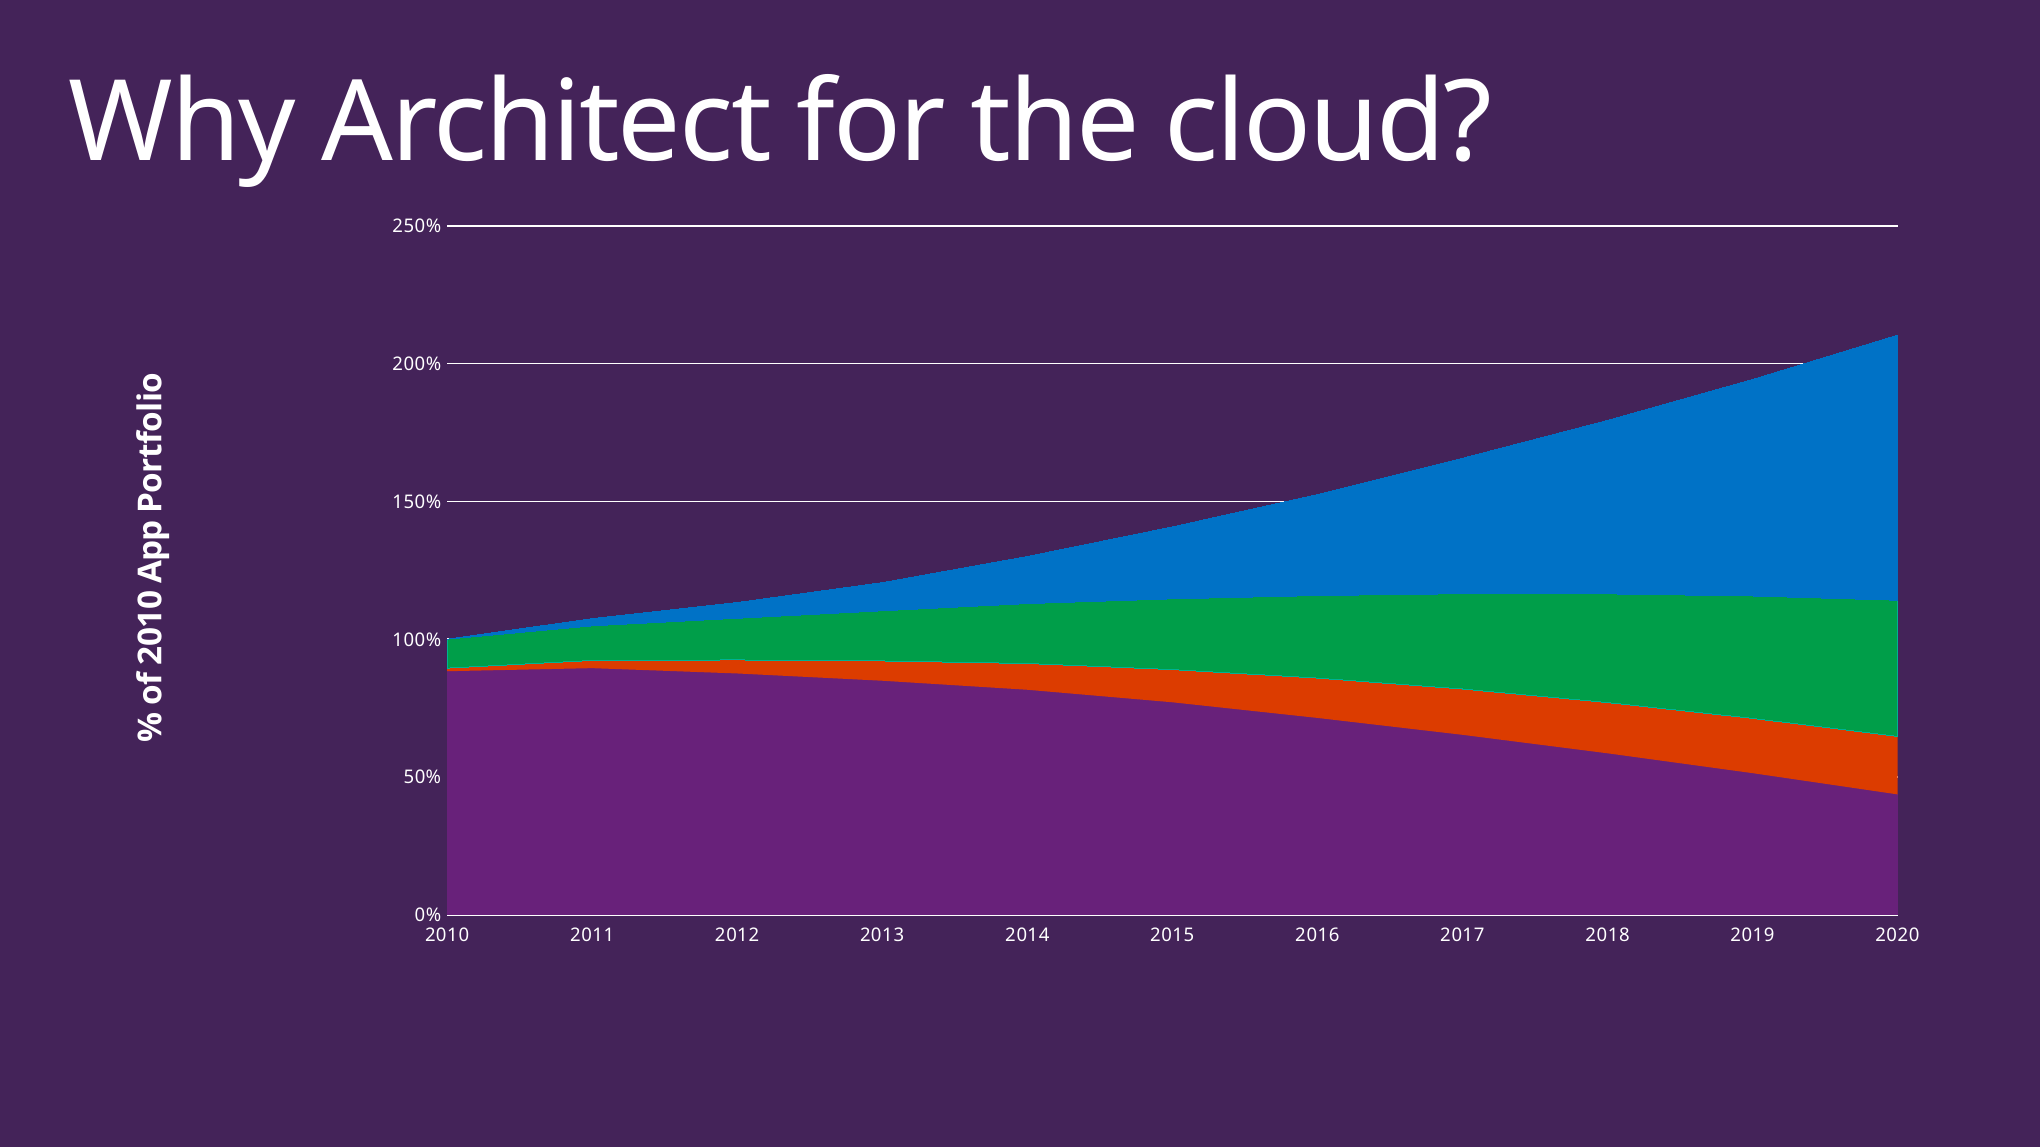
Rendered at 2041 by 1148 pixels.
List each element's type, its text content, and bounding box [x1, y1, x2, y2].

chart [107, 204, 1921, 1024]
title Why Architect for the cloud? [45, 48, 1996, 199]
